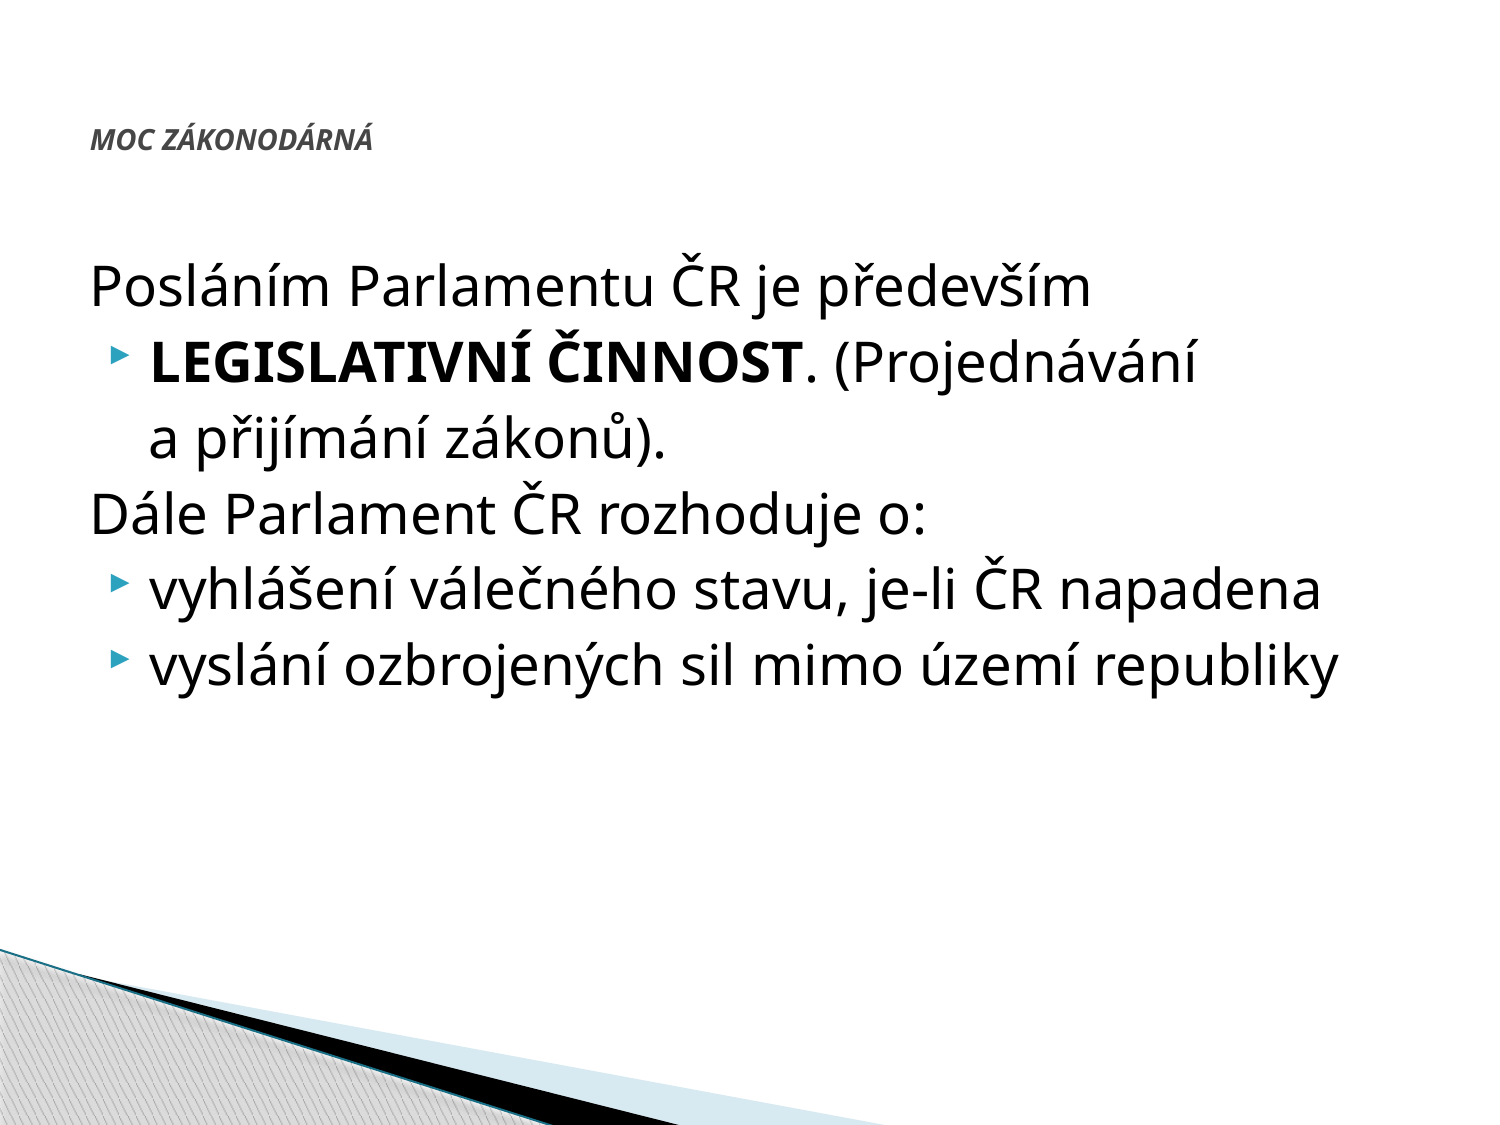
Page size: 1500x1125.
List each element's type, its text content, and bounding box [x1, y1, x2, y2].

title MOC ZÁKONODÁRNÁ [75, 45, 1425, 233]
list Posláním Parlamentu ČR je především LEGISLATIVNÍ ČINNOST. (Projednávání a přijímání zákonů). Dále Parlament ČR rozhoduje o: vyhlášení válečného stavu, je-li ČR napadena vyslání ozbrojených sil mimo území republiky [75, 243, 1425, 986]
